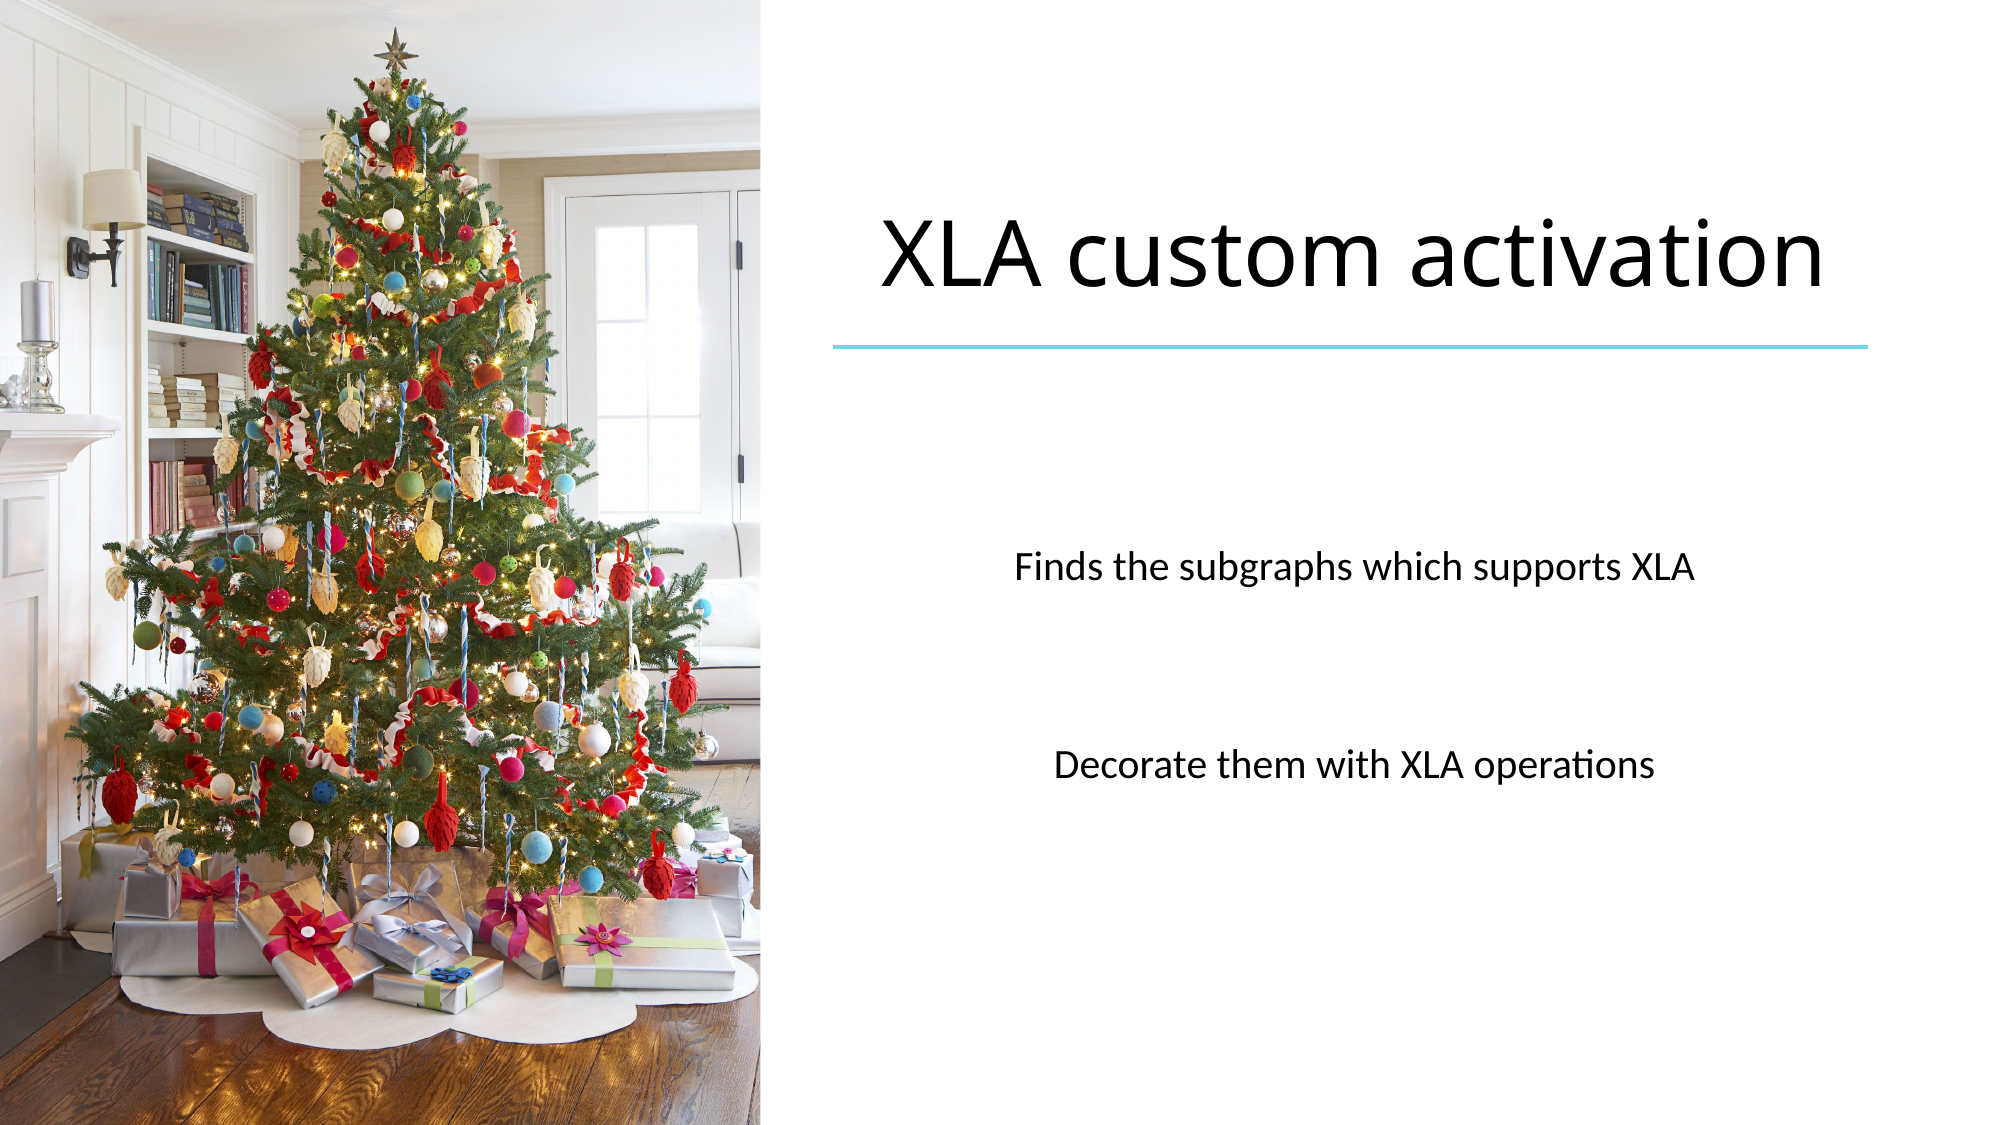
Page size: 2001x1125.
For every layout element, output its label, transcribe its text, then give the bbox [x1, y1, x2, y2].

list Finds the subgraphs which supports XLA Decorate them with XLA operations [814, 399, 1895, 1021]
picture [0, 0, 761, 1125]
title XLA custom activation [814, 103, 1895, 315]
